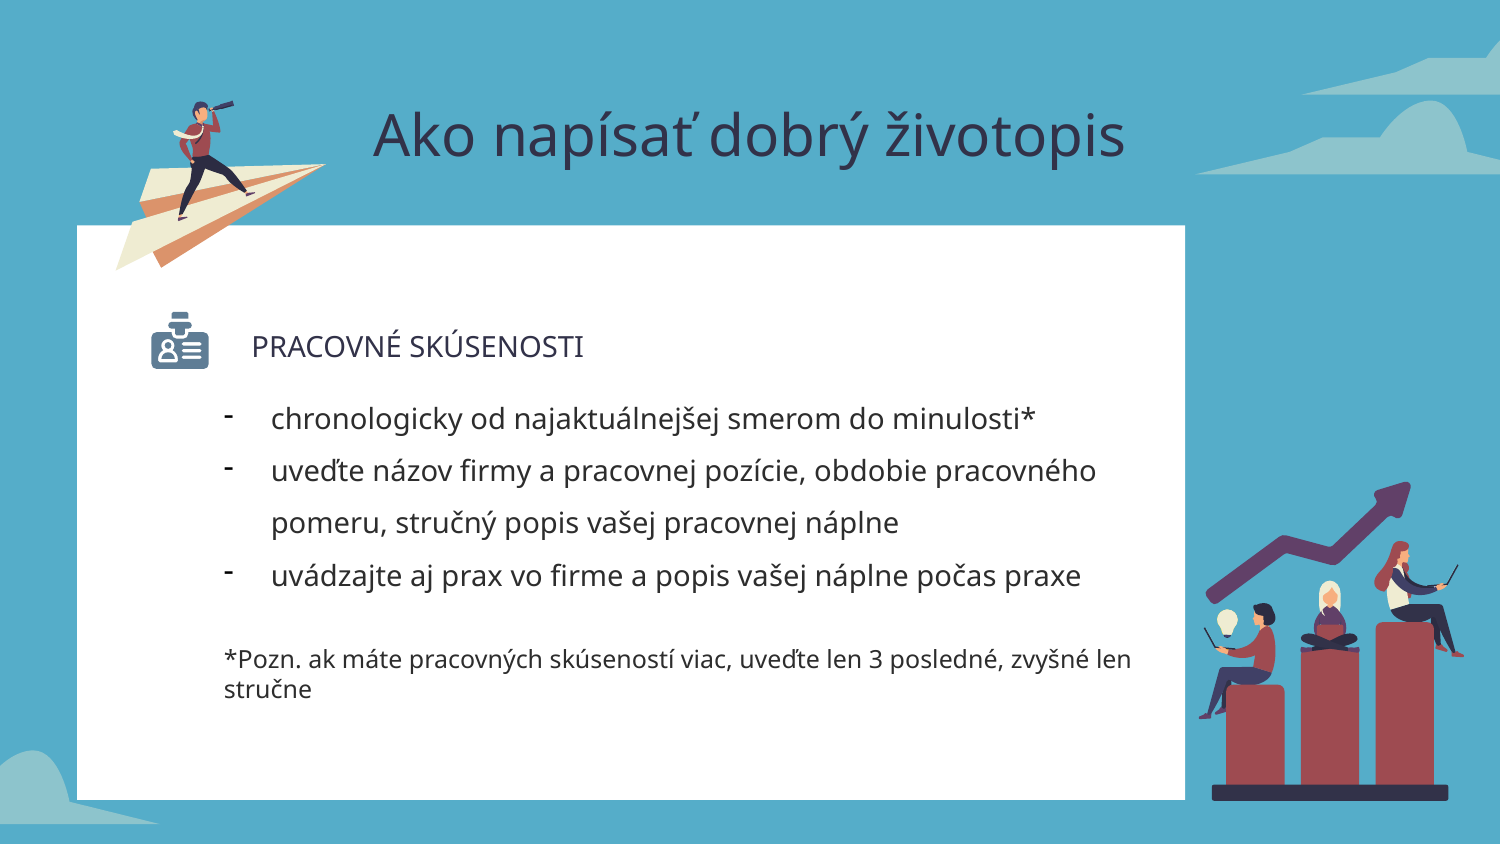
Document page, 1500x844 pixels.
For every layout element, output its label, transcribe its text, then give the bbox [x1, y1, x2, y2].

title Ako napísať dobrý životopis [185, 89, 1315, 184]
text_box PRACOVNÉ SKÚSENOSTI [207, 316, 680, 378]
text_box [151, 311, 209, 370]
text_box chronologicky od najaktuálnejšej smerom do minulosti* uveďte názov firmy a pracovnej pozície, obdobie pracovného pomeru, stručný popis vašej pracovnej náplne uvádzajte aj prax vo firme a popis vašej náplne počas praxe *Pozn. ak máte pracovných skúseností viac, uveďte len 3 posledné, zvyšné len stručne [209, 376, 1173, 712]
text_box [115, 100, 327, 271]
text_box [75, 223, 1187, 802]
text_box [1198, 480, 1465, 801]
